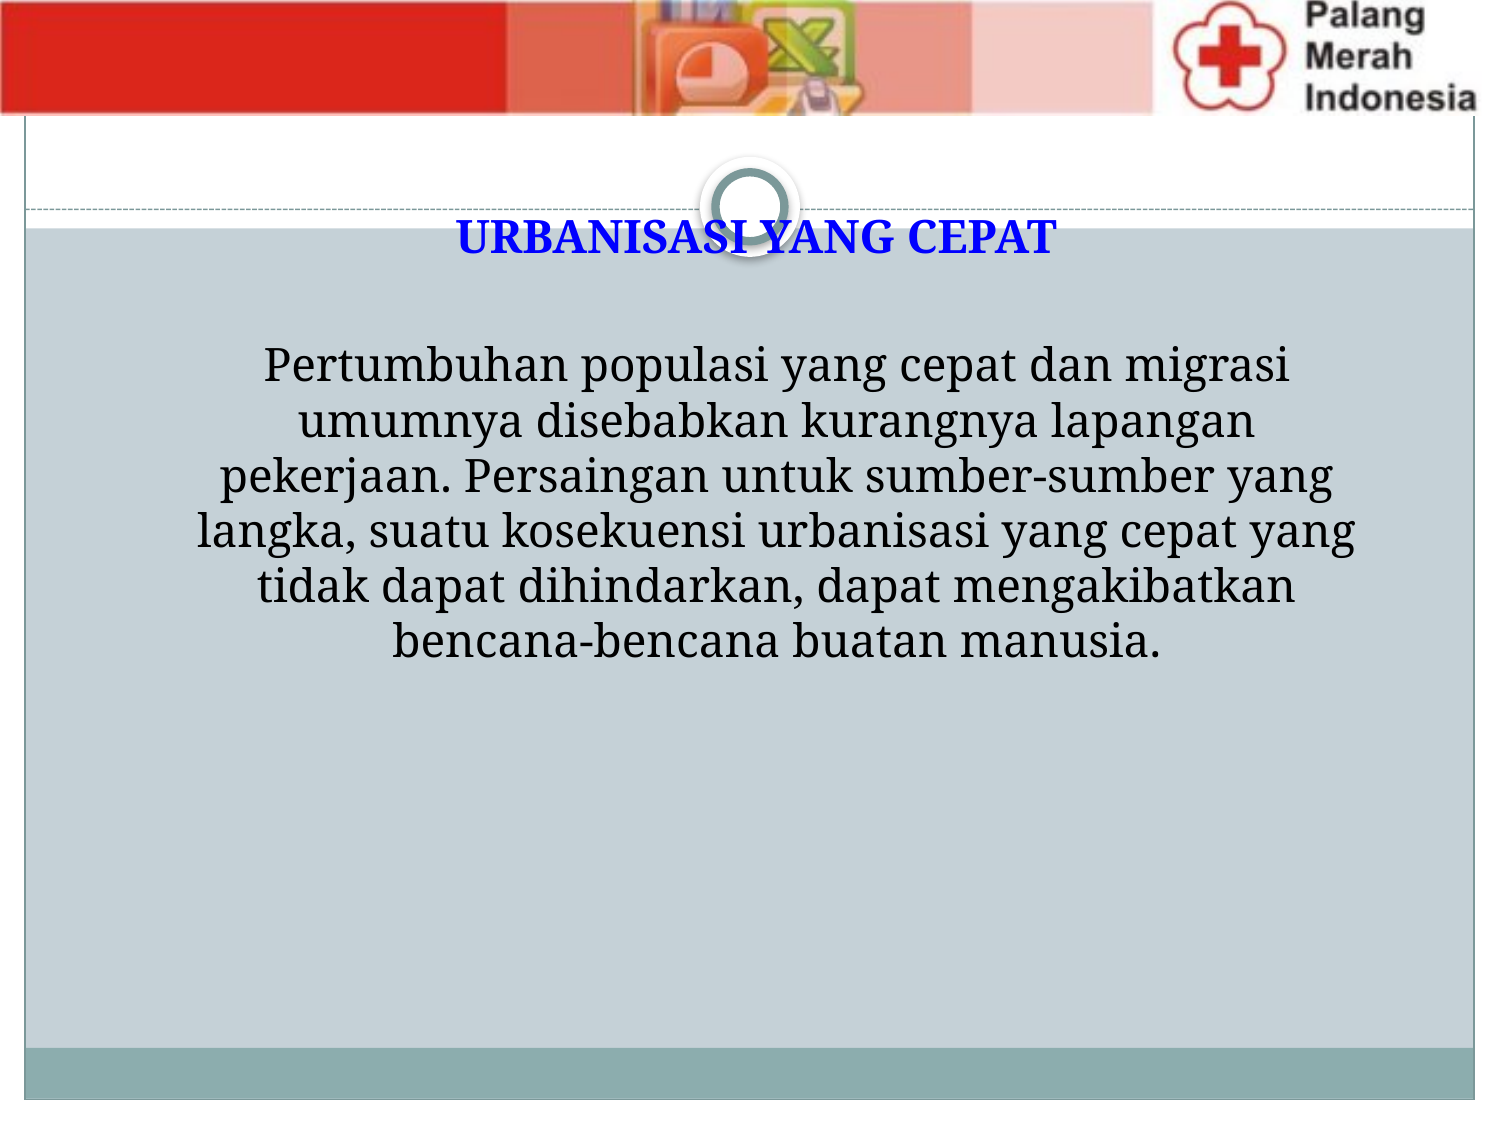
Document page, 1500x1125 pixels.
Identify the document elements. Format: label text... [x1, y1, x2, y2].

list URBANISASI YANG CEPAT Pertumbuhan populasi yang cepat dan migrasi umumnya disebabkan kurangnya lapangan pekerjaan. Persaingan untuk sumber-sumber yang langka, suatu kosekuensi urbanisasi yang cepat yang tidak dapat dihindarkan, dapat mengakibatkan bencana-bencana buatan manusia. [137, 200, 1375, 675]
picture [0, 0, 1500, 116]
